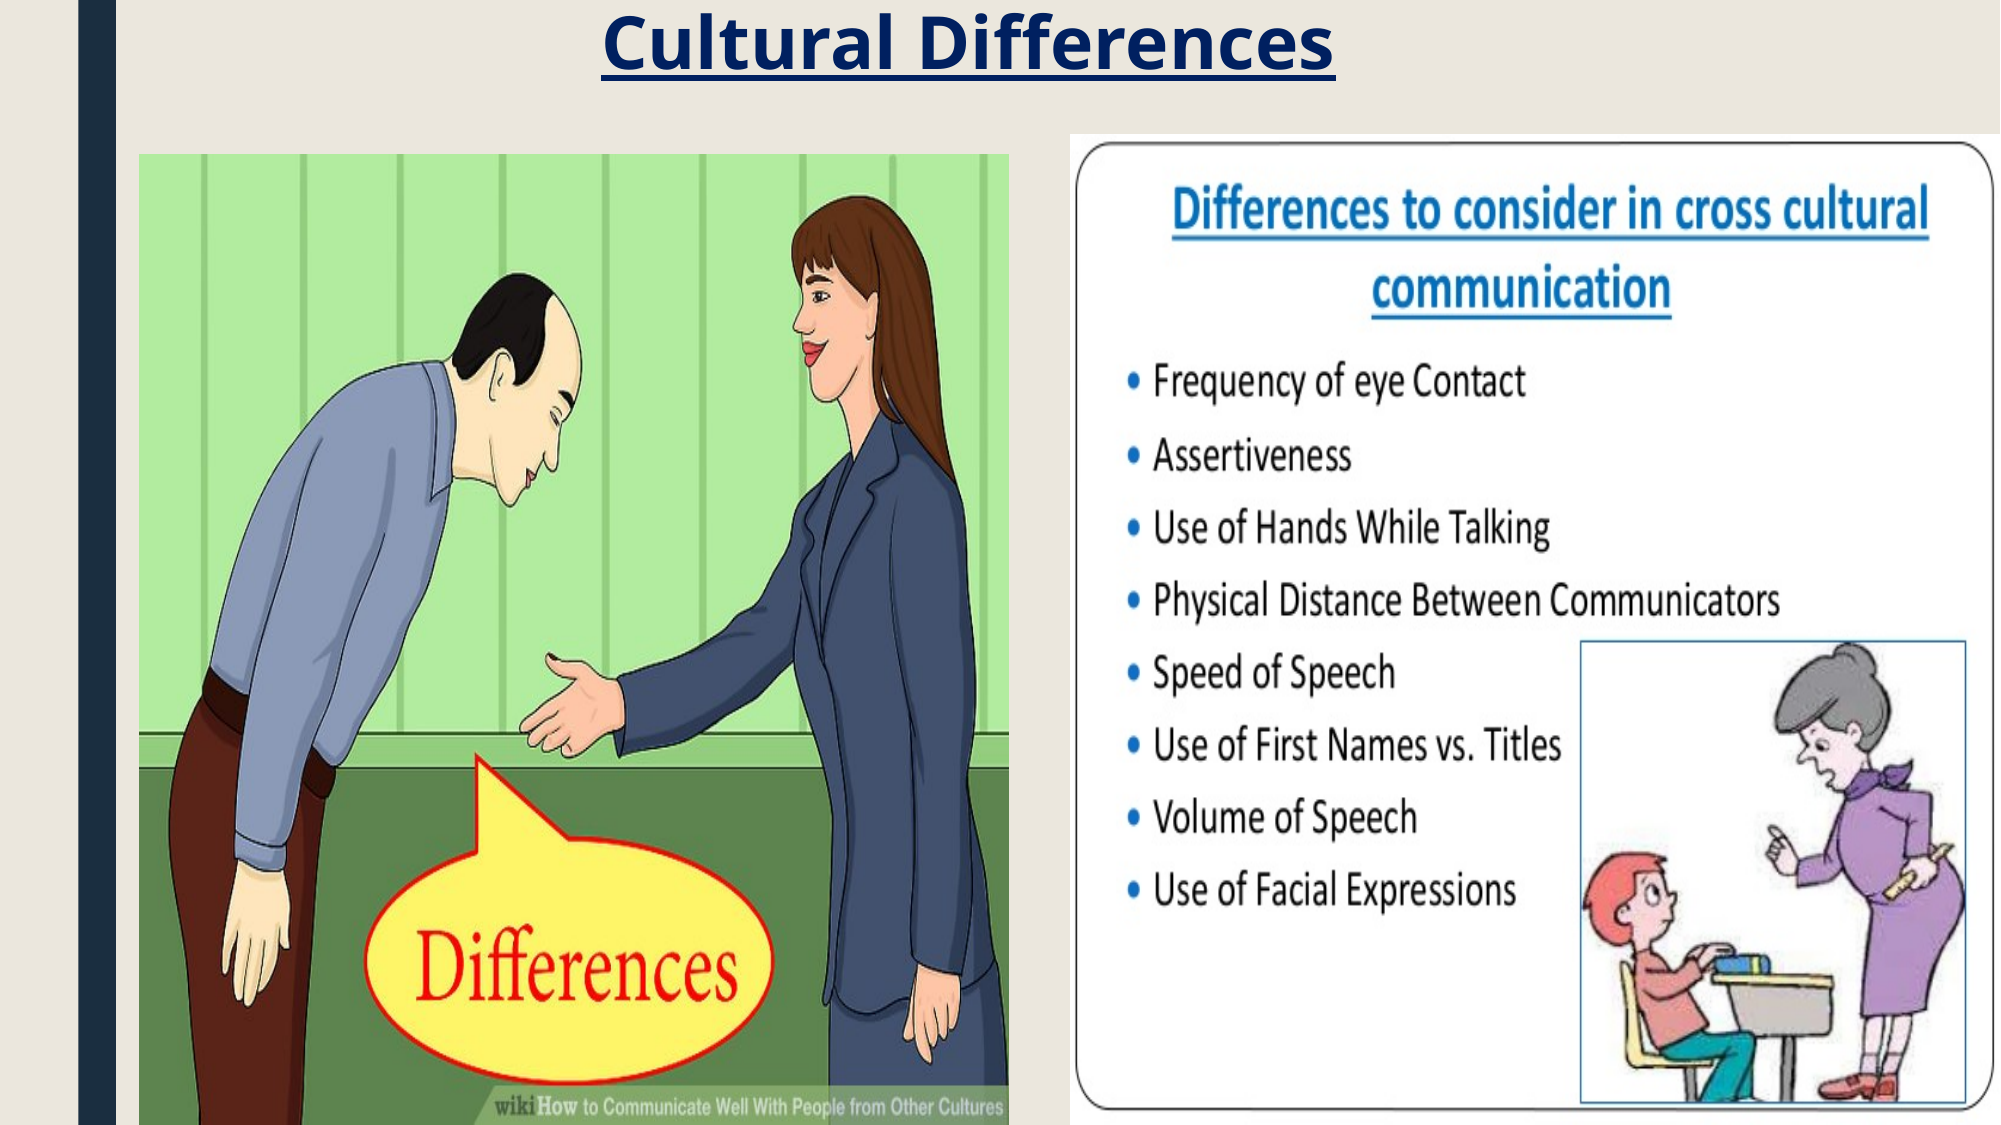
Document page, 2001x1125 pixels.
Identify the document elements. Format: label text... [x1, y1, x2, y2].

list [139, 154, 1009, 1125]
title Cultural Differences [225, 0, 1800, 94]
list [1070, 134, 2000, 1125]
